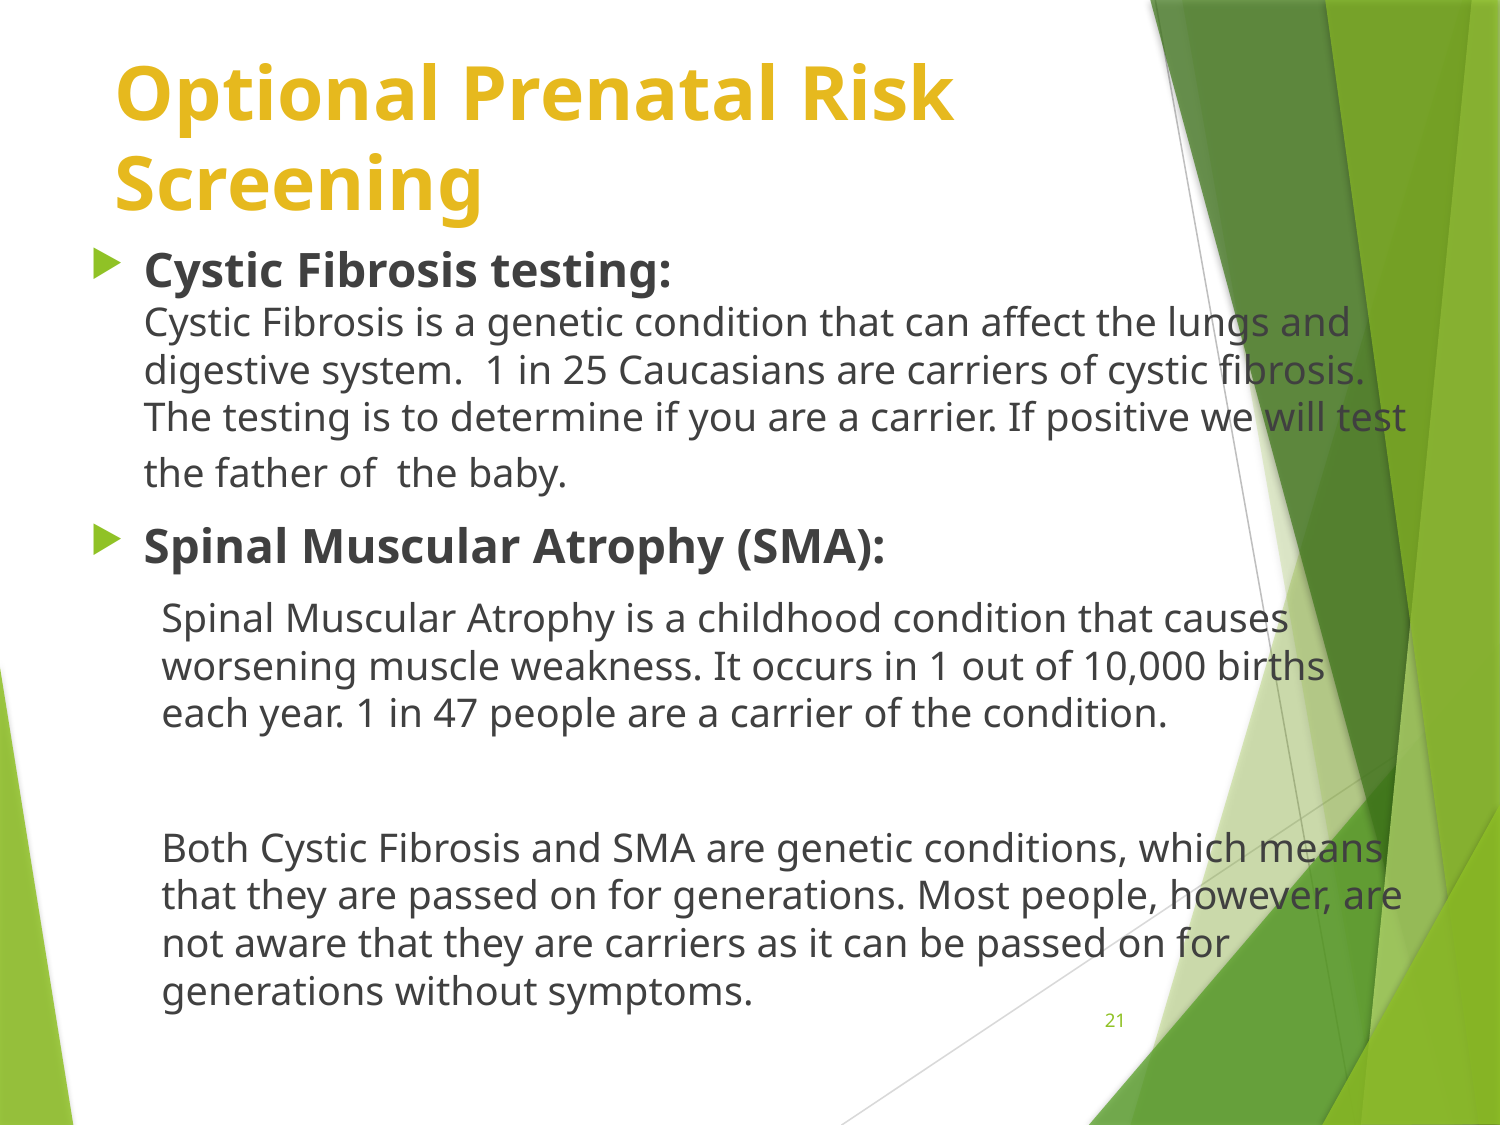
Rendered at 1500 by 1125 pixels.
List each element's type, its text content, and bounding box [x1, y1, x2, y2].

slide_number 21 [1057, 991, 1142, 1051]
list Cystic Fibrosis testing: Cystic Fibrosis is a genetic condition that can affect the lungs and digestive system. 1 in 25 Caucasians are carriers of cystic fibrosis. The testing is to determine if you are a carrier. If positive we will test the father of the baby. Spinal Muscular Atrophy (SMA): Spinal Muscular Atrophy is a childhood condition that causes worsening muscle weakness. It occurs in 1 out of 10,000 births each year. 1 in 47 people are a carrier of the condition. Both Cystic Fibrosis and SMA are genetic conditions, which means that they are passed on for generations. Most people, however, are not aware that they are carriers as it can be passed on for generations without symptoms. [75, 232, 1425, 1063]
title Optional Prenatal Risk Screening [99, 37, 1142, 232]
